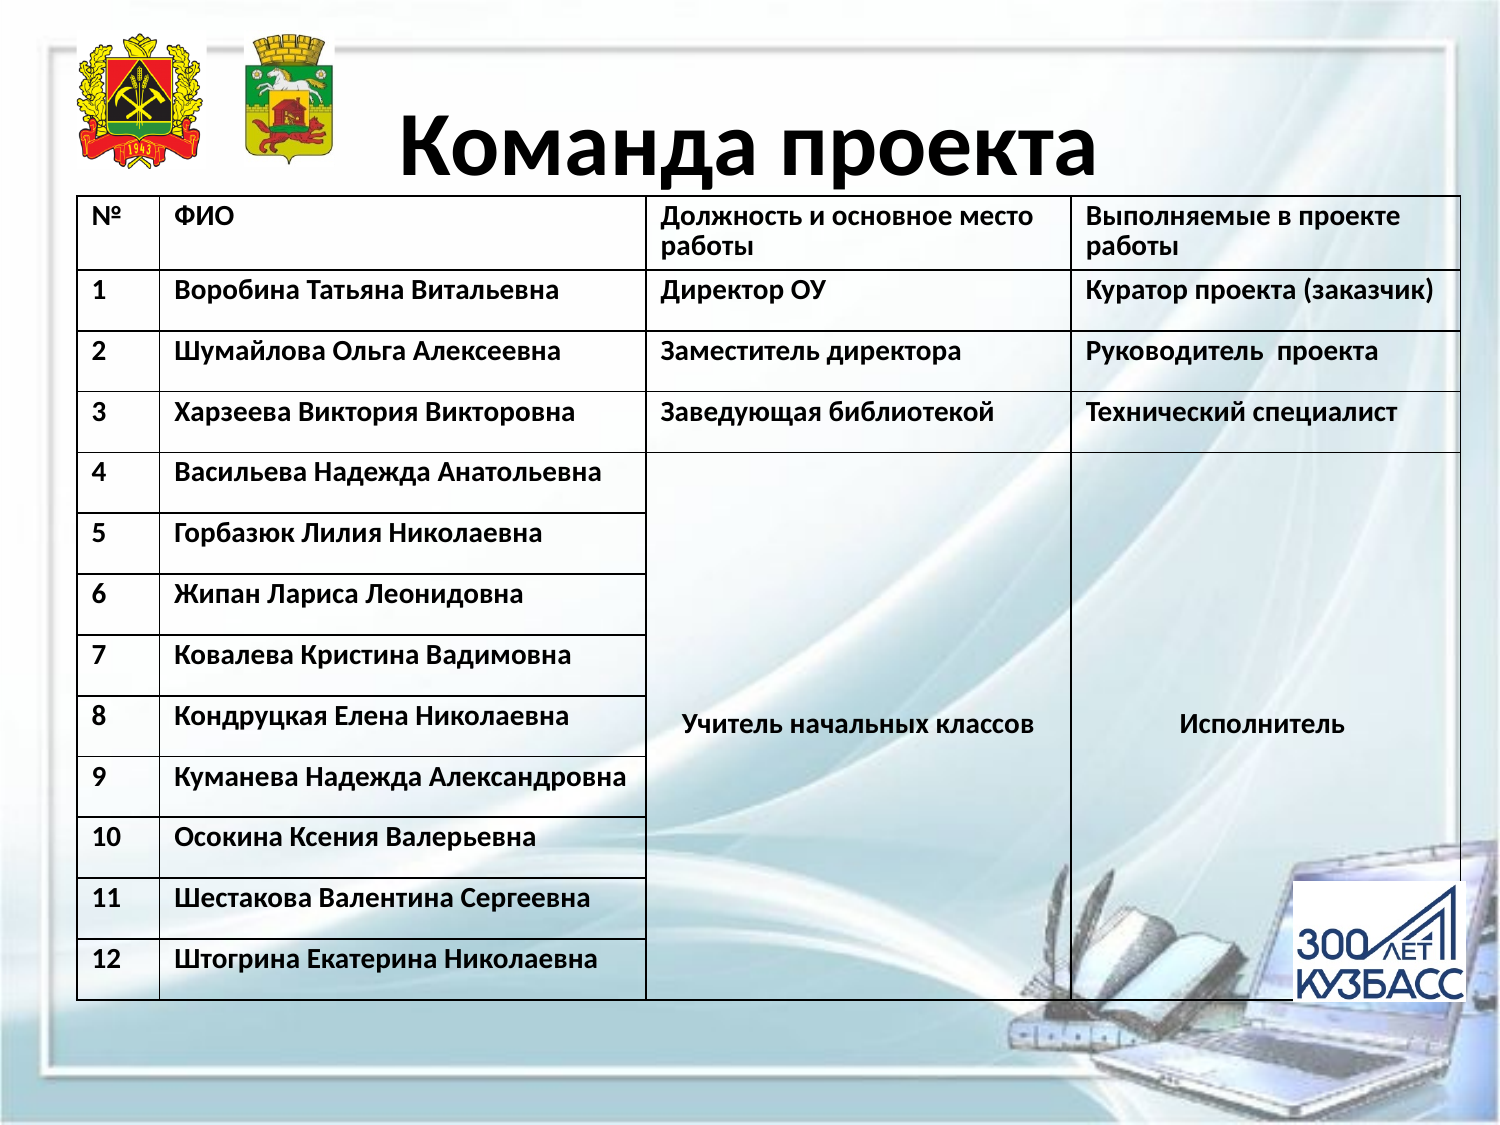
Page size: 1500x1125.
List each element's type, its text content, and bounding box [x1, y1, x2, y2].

table_cell Учитель начальных классов [647, 453, 1070, 999]
table_cell Жипан Лариса Леонидовна [160, 575, 645, 634]
table_header Выполняемые в проекте работы [1072, 197, 1460, 269]
table_cell Заместитель директора [647, 332, 1070, 391]
table_cell Харзеева Виктория Викторовна [160, 392, 645, 452]
title Команда проекта [75, 45, 1425, 195]
table_cell Кондруцкая Елена Николаевна [160, 697, 645, 756]
table_cell Куманева Надежда Александровна [160, 757, 645, 816]
table_header Должность и основное место работы [647, 197, 1070, 269]
table_cell 2 [78, 332, 159, 391]
table_cell 7 [78, 636, 159, 695]
table_cell Руководитель проекта [1072, 332, 1460, 391]
table_cell Шумайлова Ольга Алексеевна [160, 332, 645, 391]
table_cell Технический специалист [1072, 392, 1460, 452]
table_cell 4 [78, 453, 159, 512]
table_cell Штогрина Екатерина Николаевна [160, 940, 645, 999]
table_cell 11 [78, 879, 159, 938]
table_cell Заведующая библиотекой [647, 392, 1070, 452]
table_cell 10 [78, 818, 159, 877]
table_cell Ковалева Кристина Вадимовна [160, 636, 645, 695]
table_cell Васильева Надежда Анатольевна [160, 453, 645, 512]
table_cell Воробина Татьяна Витальевна [160, 271, 645, 330]
table_cell 8 [78, 697, 159, 756]
table_cell 6 [78, 575, 159, 634]
table_cell 12 [78, 940, 159, 999]
table_cell Горбазюк Лилия Николаевна [160, 514, 645, 573]
table_cell Осокина Ксения Валерьевна [160, 818, 645, 877]
table_cell 9 [78, 757, 159, 816]
table_header № [78, 197, 159, 269]
table_header ФИО [160, 197, 645, 269]
table_cell Шестакова Валентина Сергеевна [160, 879, 645, 938]
table_cell Директор ОУ [647, 271, 1070, 330]
picture [0, 0, 1500, 1125]
table_cell 3 [78, 392, 159, 452]
table_cell Исполнитель [1072, 453, 1460, 999]
table_cell Куратор проекта (заказчик) [1072, 271, 1460, 330]
table_cell 5 [78, 514, 159, 573]
table_cell 1 [78, 271, 159, 330]
